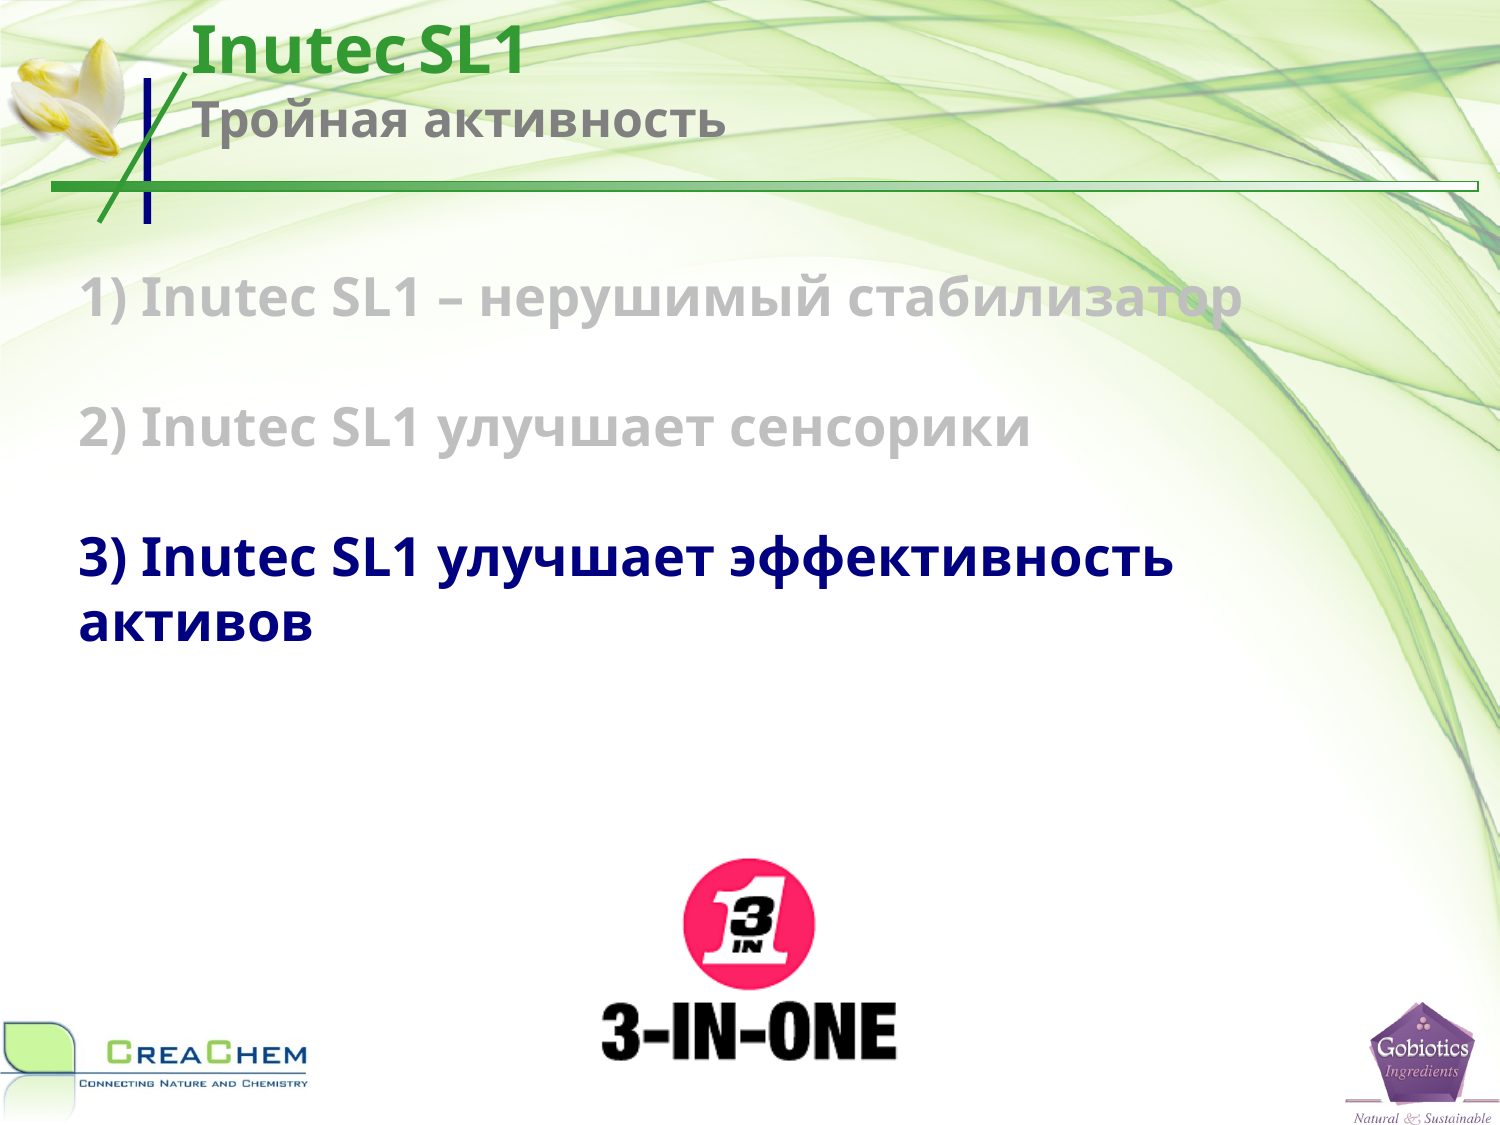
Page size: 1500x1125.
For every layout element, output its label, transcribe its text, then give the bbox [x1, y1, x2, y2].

picture [0, 0, 1500, 1125]
text_box 1) Inutec SL1 – нерушимый стабилизатор 2) Inutec SL1 улучшает сенсорики 3) Inutec SL1 улучшает эффективность активов [63, 254, 1414, 1046]
text_box Inutec SL1 Тройная активность [177, 0, 1477, 178]
picture [127, 153, 143, 181]
